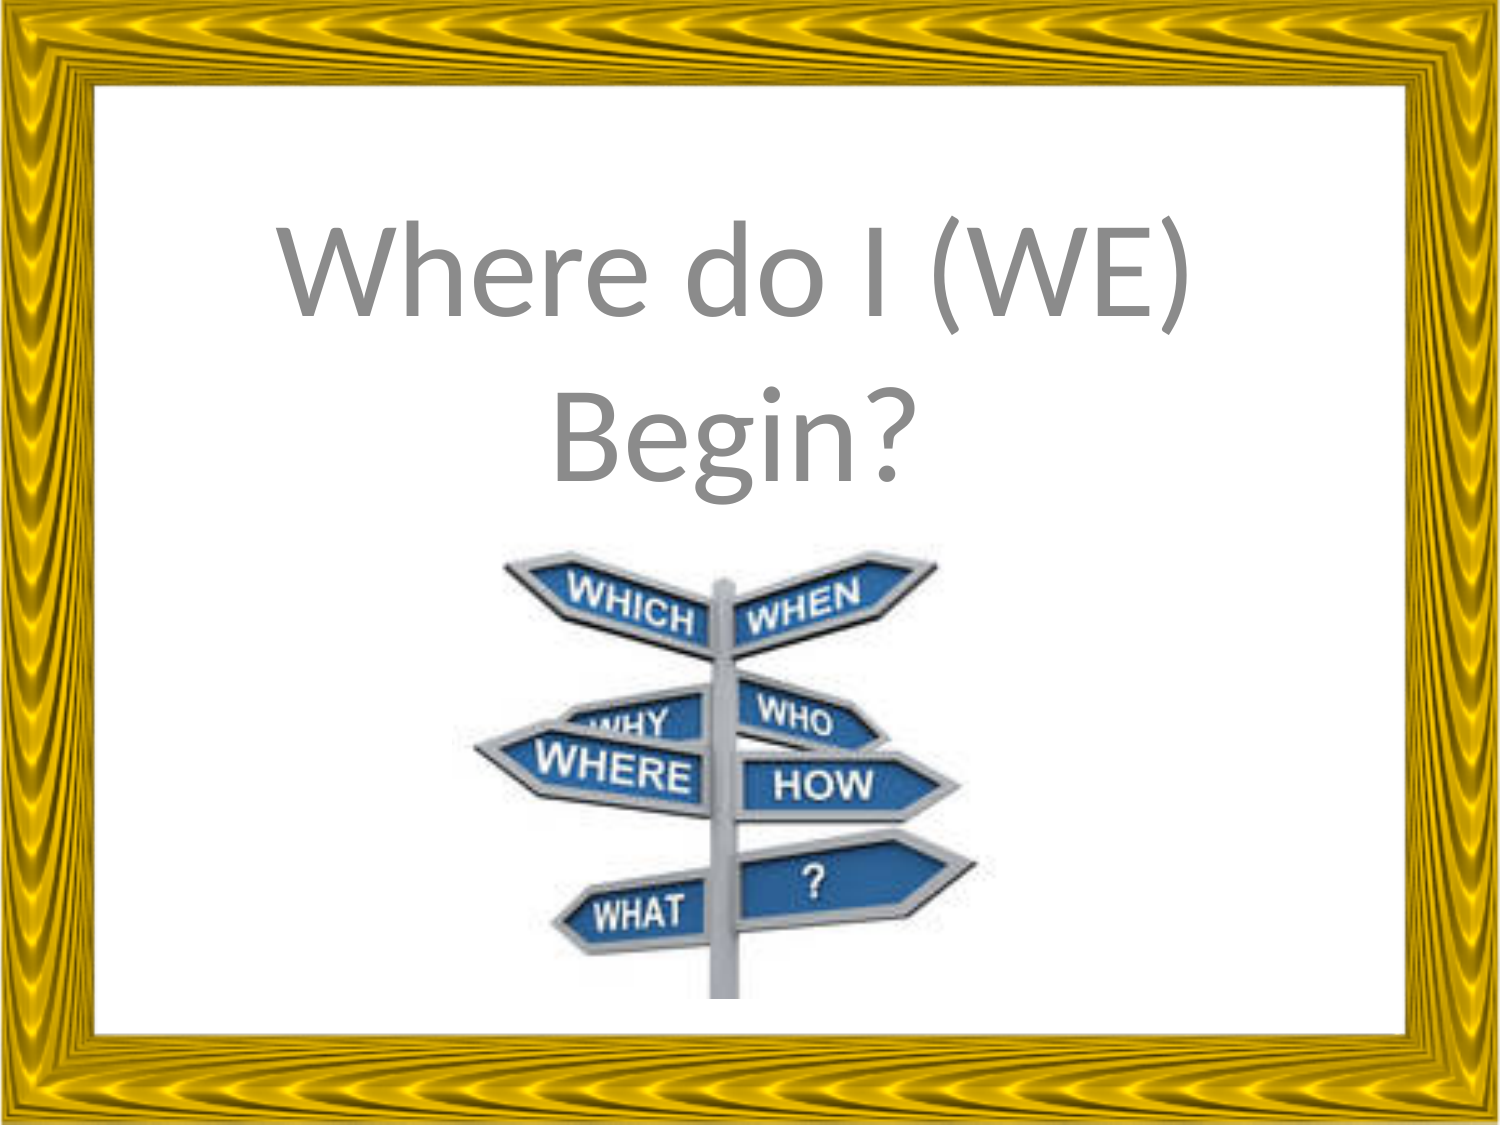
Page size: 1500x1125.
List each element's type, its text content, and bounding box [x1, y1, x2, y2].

subtitle Where do I (WE) Begin? [211, 171, 1262, 459]
picture [0, 0, 1500, 1125]
